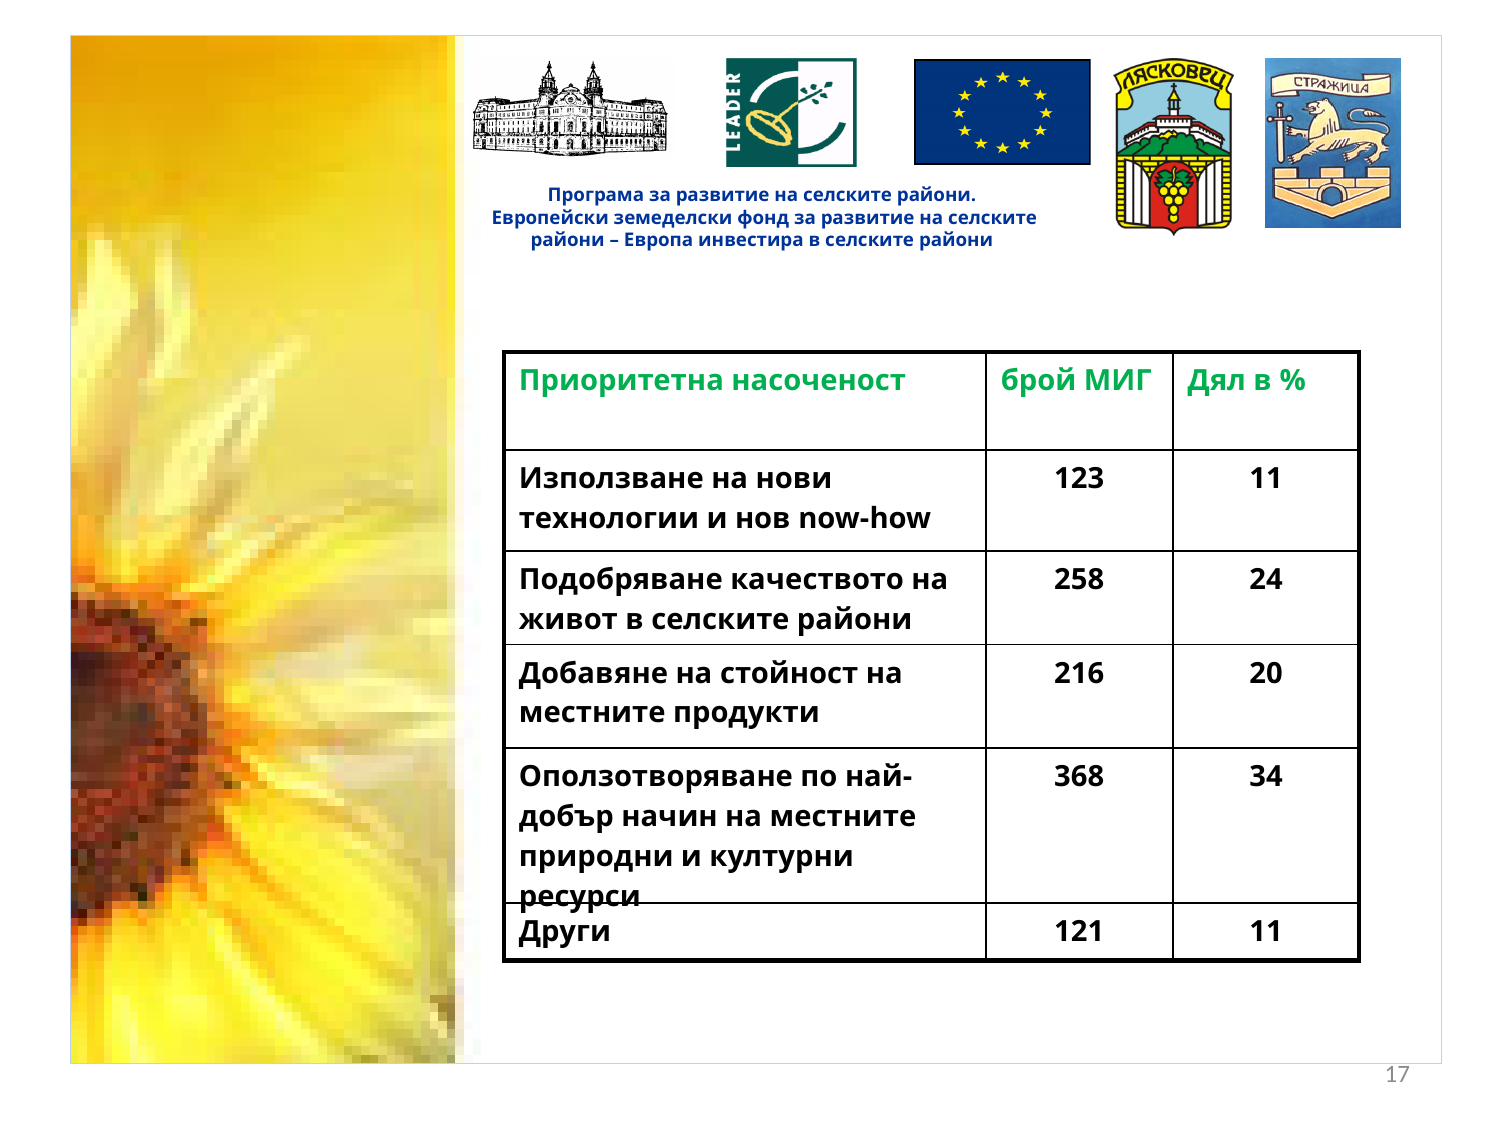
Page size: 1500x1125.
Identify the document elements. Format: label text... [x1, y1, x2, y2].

slide_number 17 [1074, 1070, 1425, 1103]
picture [70, 34, 1442, 1064]
